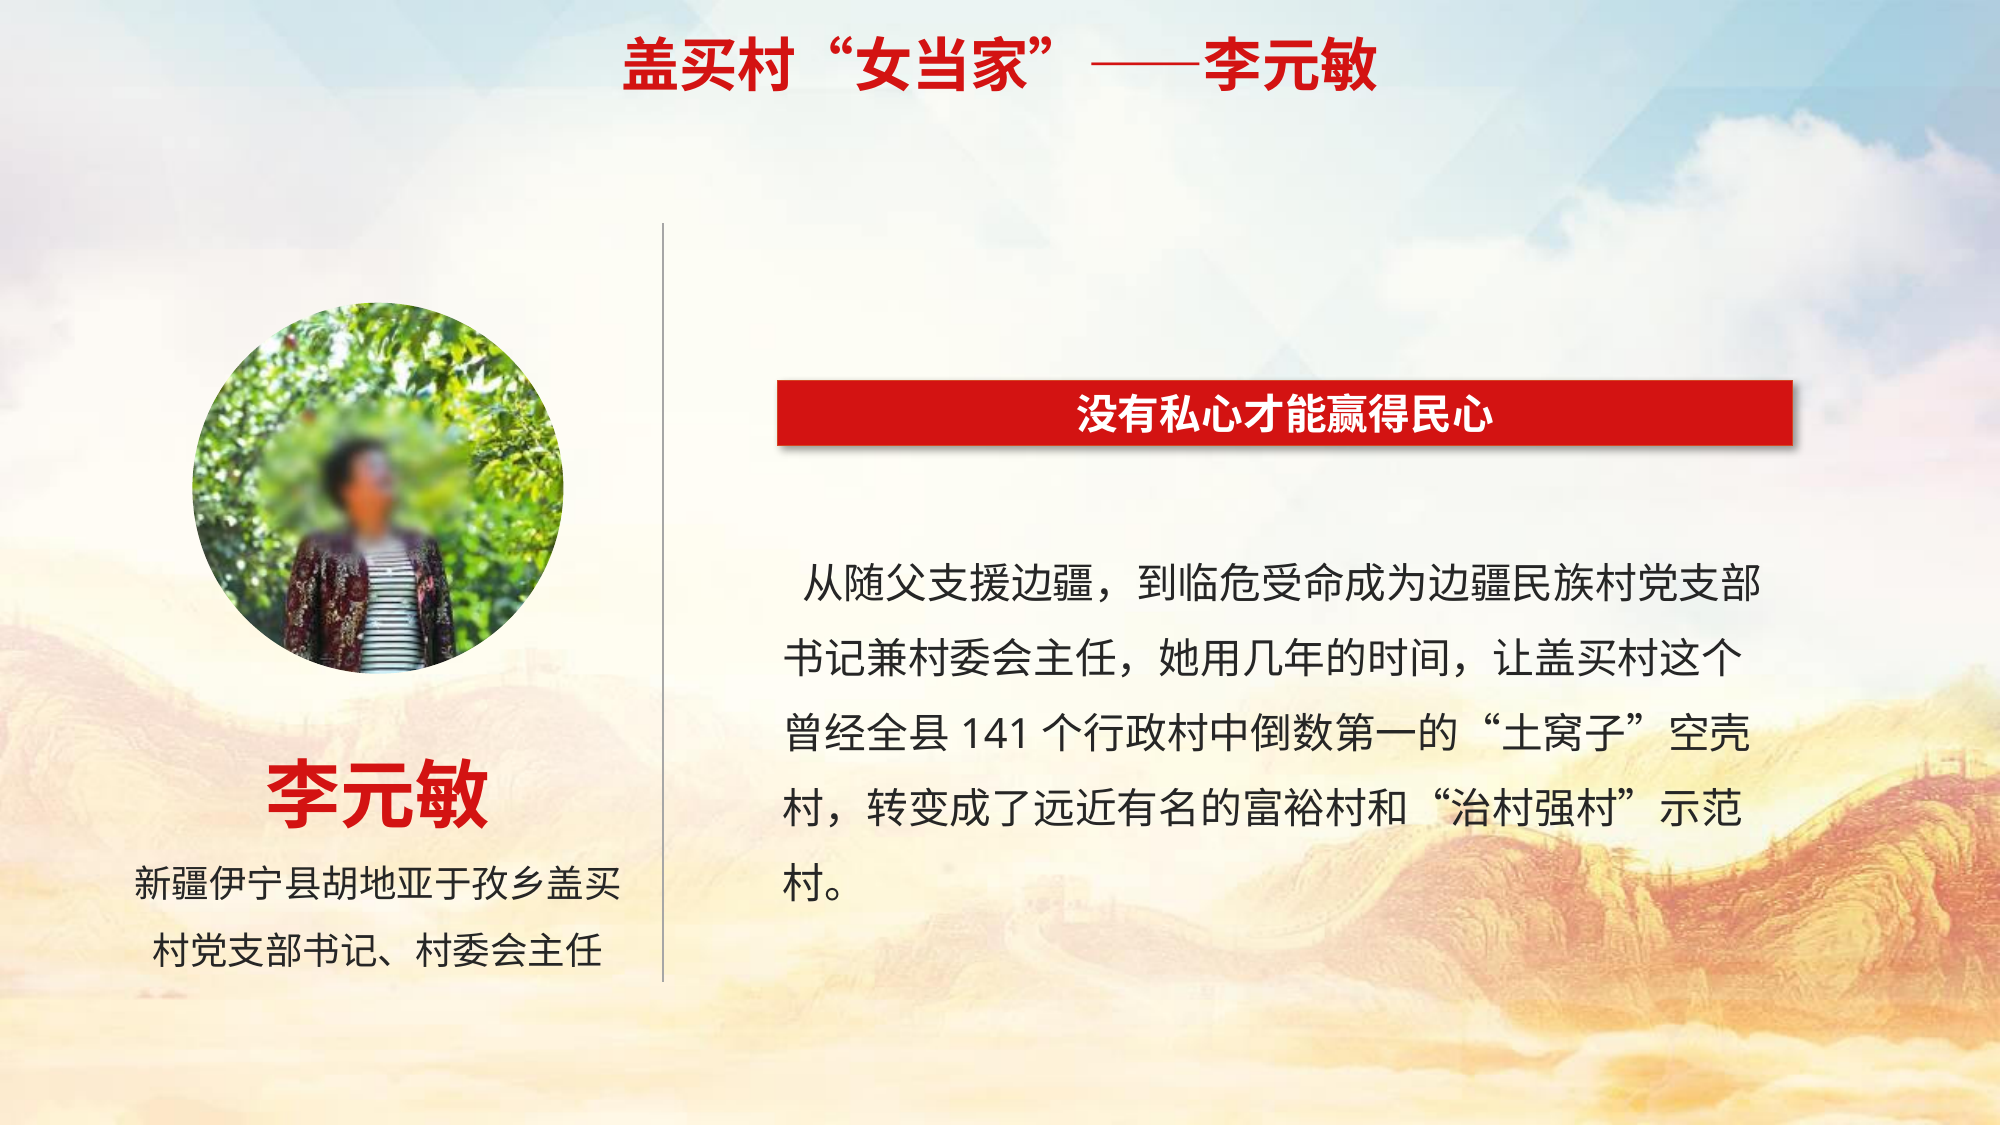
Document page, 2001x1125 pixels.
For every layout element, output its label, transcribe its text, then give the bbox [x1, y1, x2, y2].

text_box 从随父支援边疆，到临危受命成为边疆民族村党支部书记兼村委会主任，她用几年的时间，让盖买村这个曾经全县141个行政村中倒数第一的“土窝子”空壳村，转变成了远近有名的富裕村和“治村强村”示范村。 [768, 524, 1793, 914]
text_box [114, 302, 642, 960]
text_box 盖买村“女当家”——李元敏 [526, 21, 1474, 106]
text_box 没有私心才能赢得民心 [777, 380, 1793, 446]
picture [0, 0, 2000, 1125]
